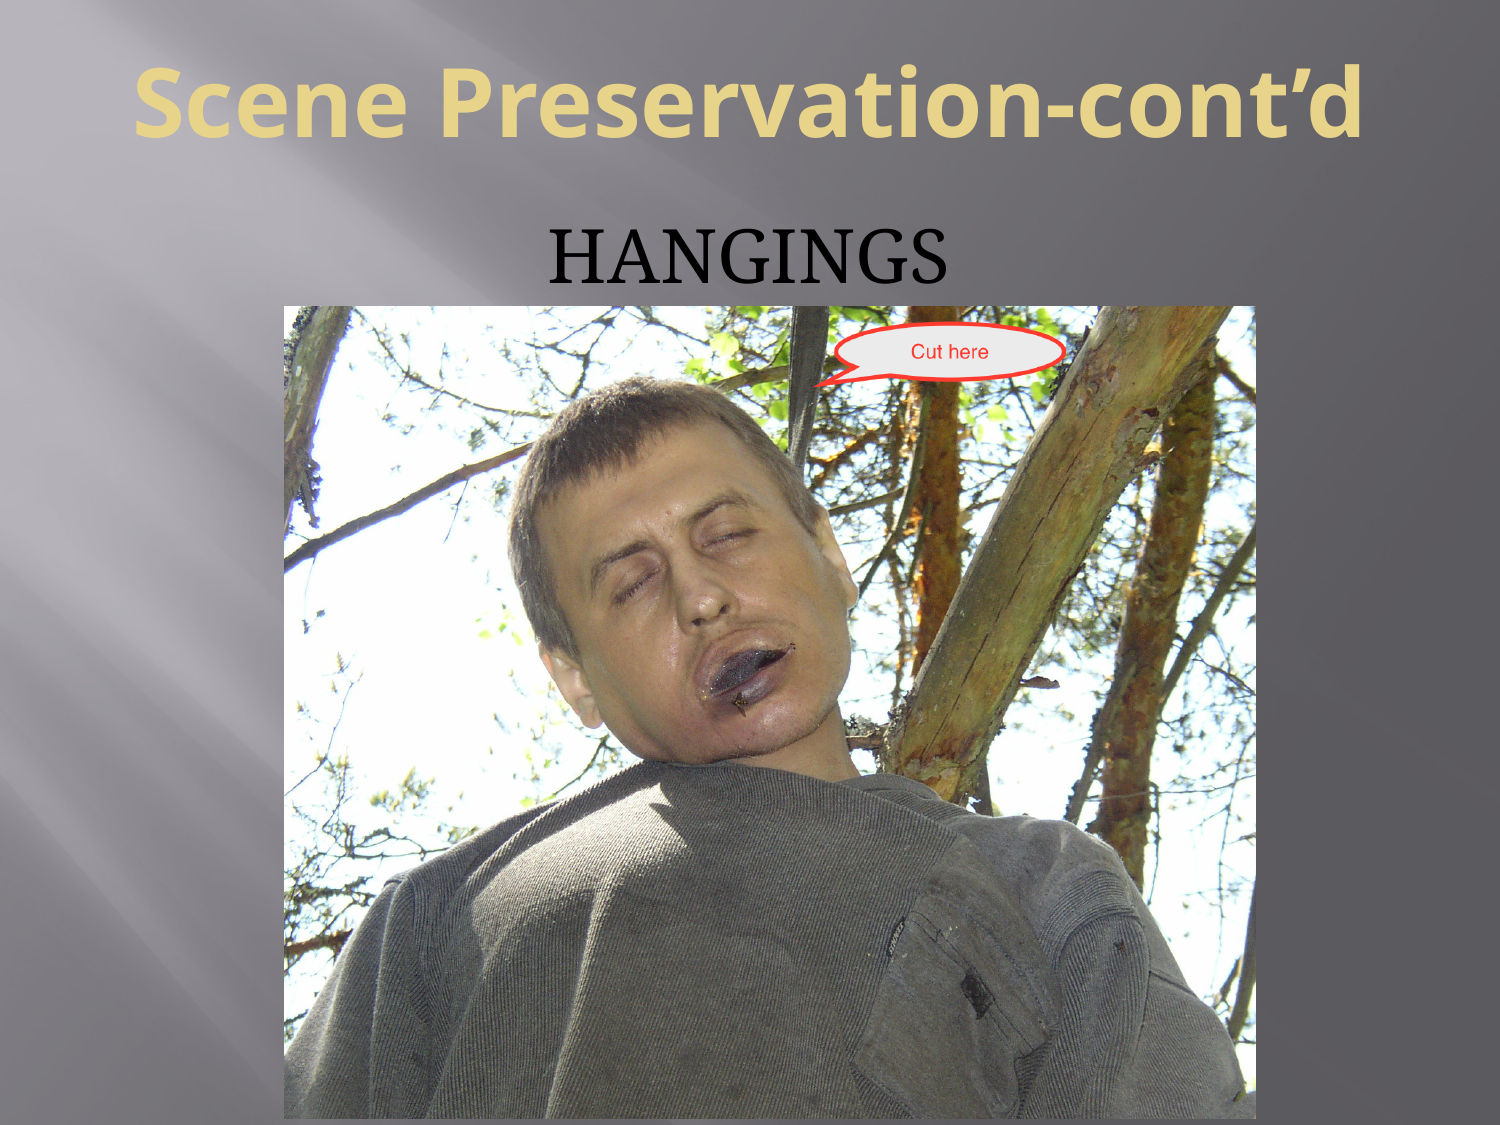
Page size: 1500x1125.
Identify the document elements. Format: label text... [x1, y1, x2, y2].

list HANGINGS [53, 207, 1445, 1095]
title Scene Preservation-cont’d [74, 4, 1426, 194]
picture [0, 0, 1500, 1125]
